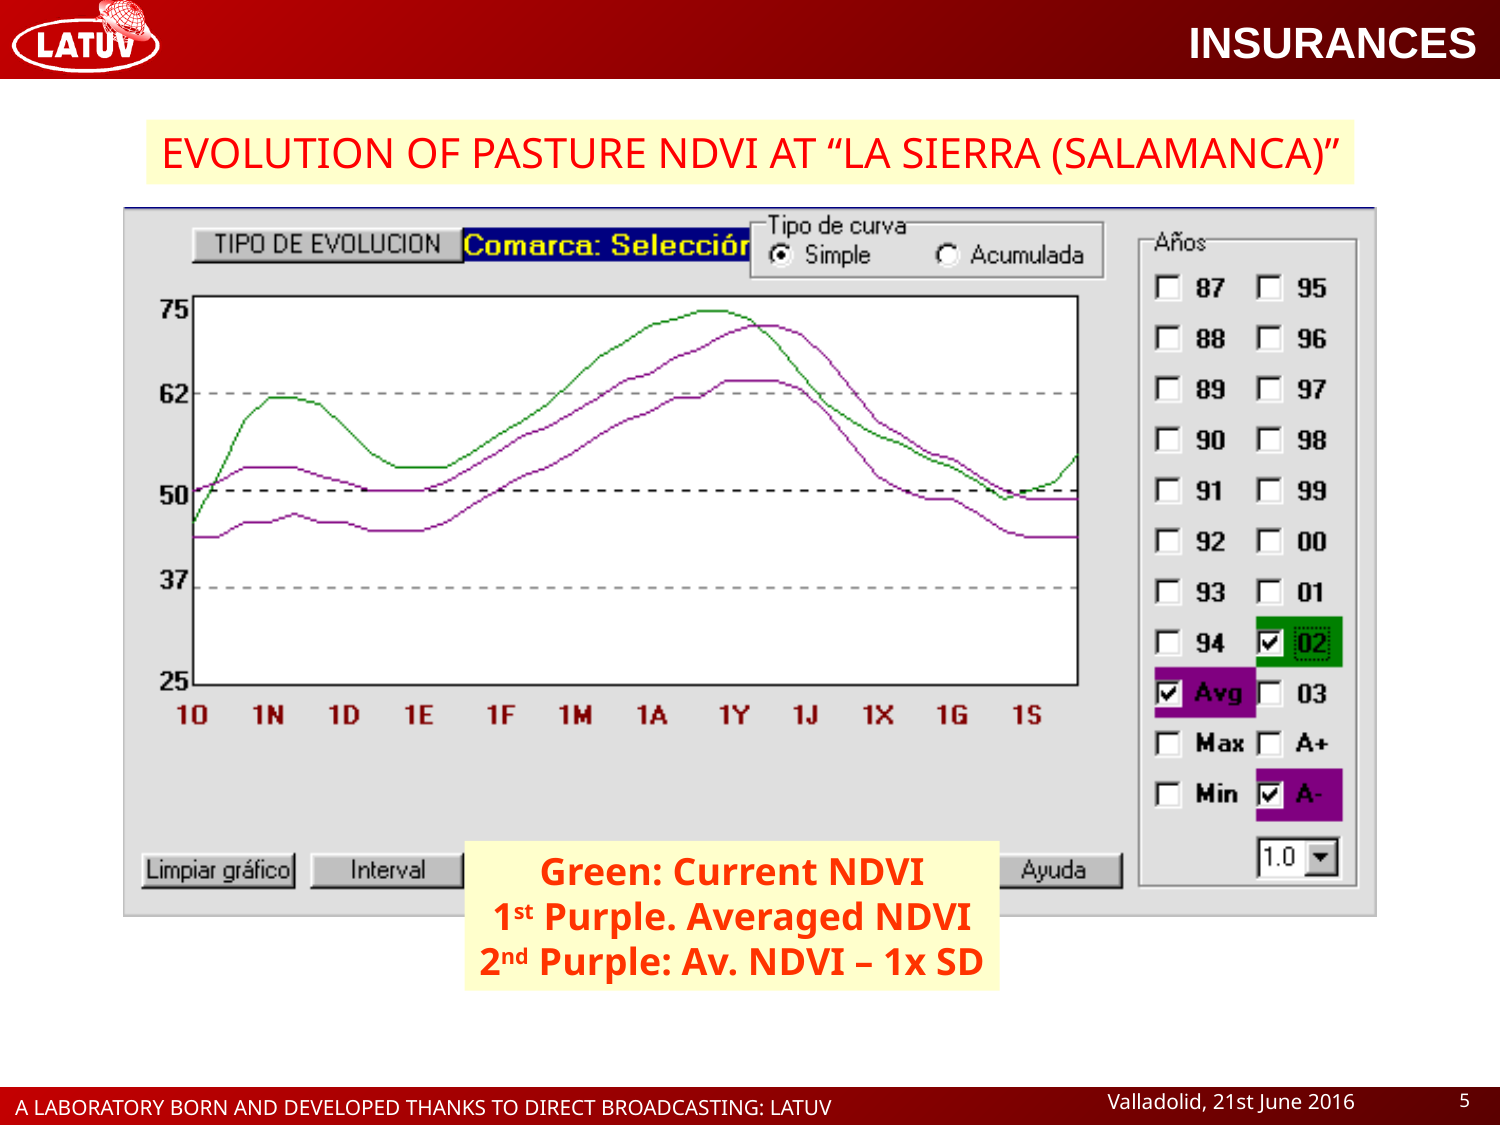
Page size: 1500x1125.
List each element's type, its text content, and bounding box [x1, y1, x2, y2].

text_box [123, 119, 1377, 993]
picture [9, 0, 162, 75]
text_box INSURANCES [1173, 7, 1493, 75]
